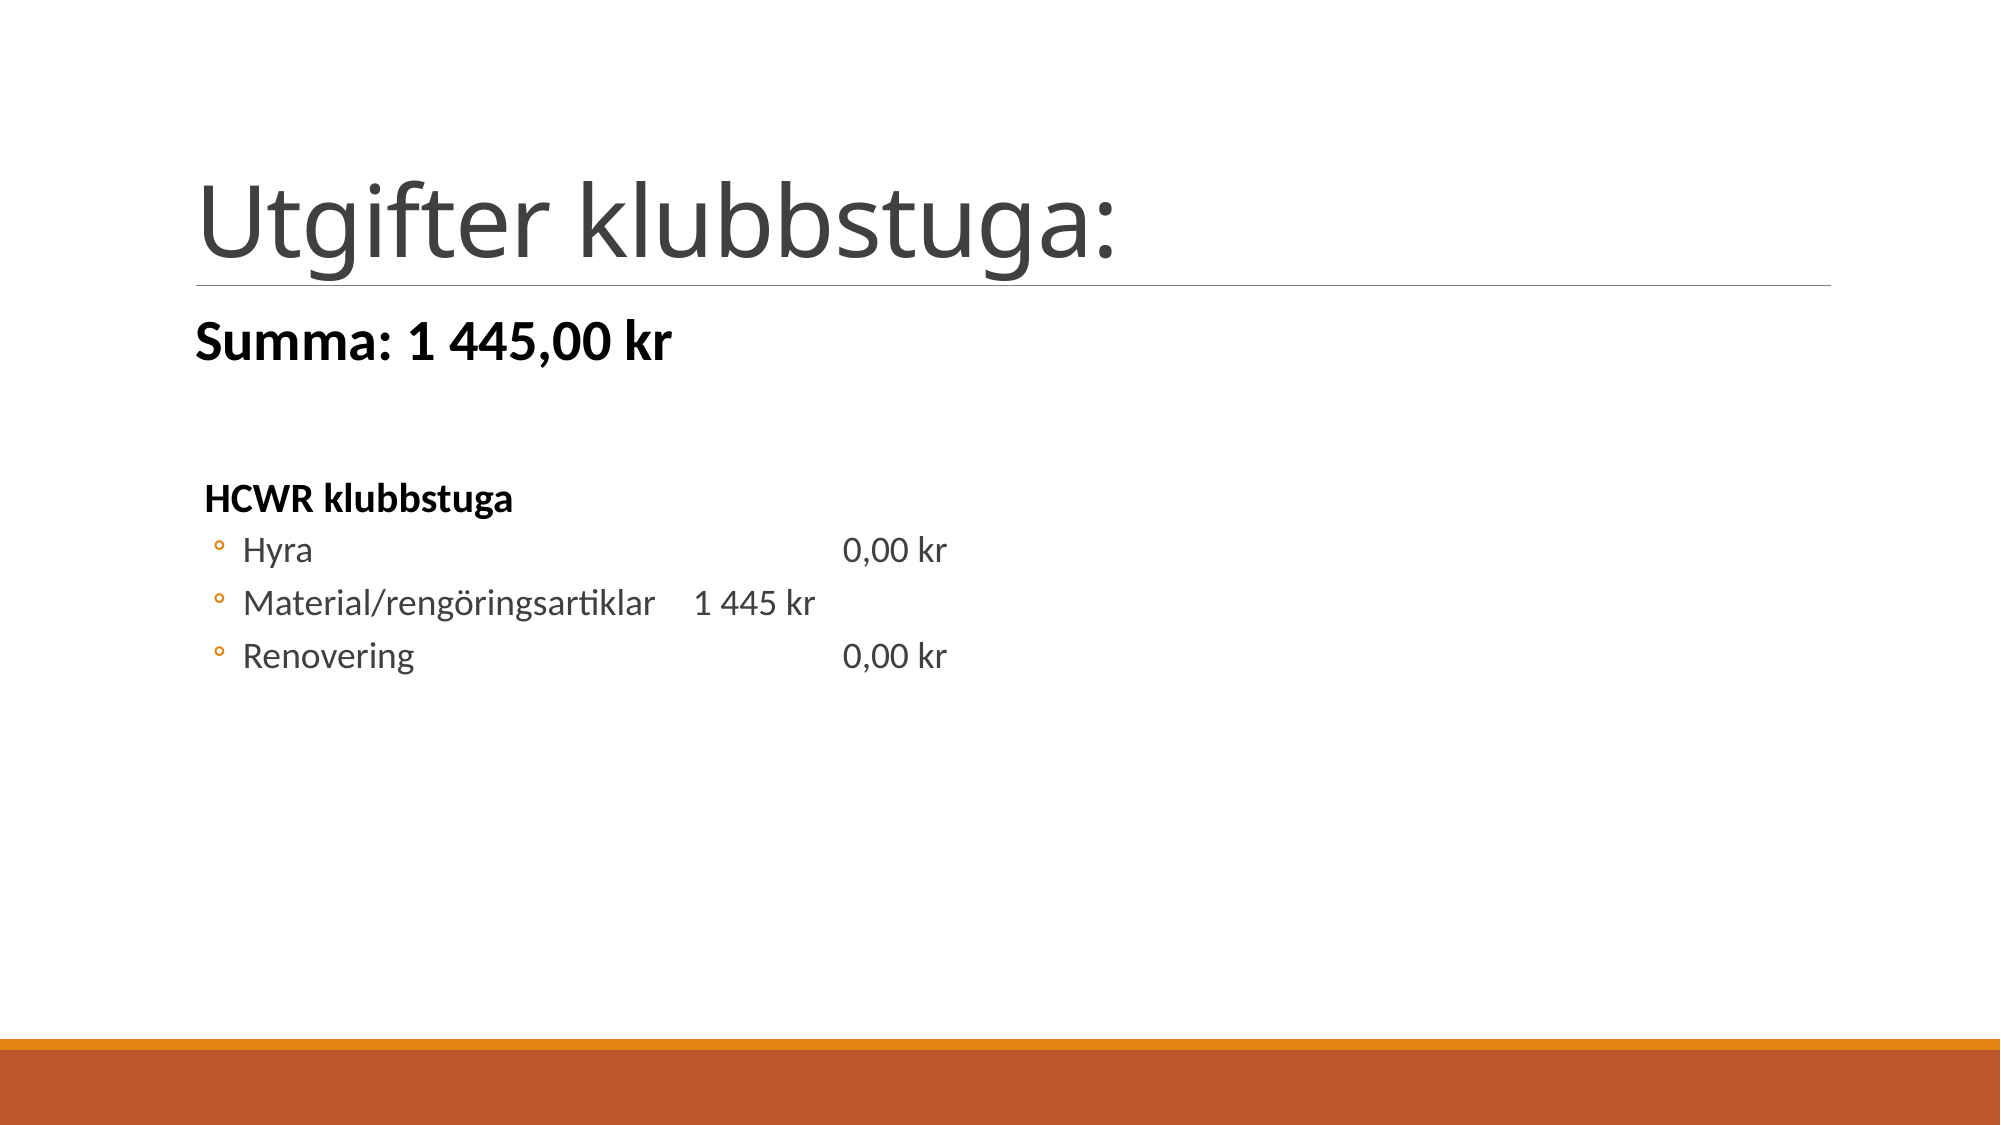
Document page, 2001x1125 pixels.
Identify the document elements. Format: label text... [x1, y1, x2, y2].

list Summa: 1 445,00 kr HCWR klubbstuga Hyra 0,00 kr Material/rengöringsartiklar 1 445 kr Renovering 0,00 kr [180, 302, 1830, 963]
title Utgifter klubbstuga: [180, 47, 1830, 285]
